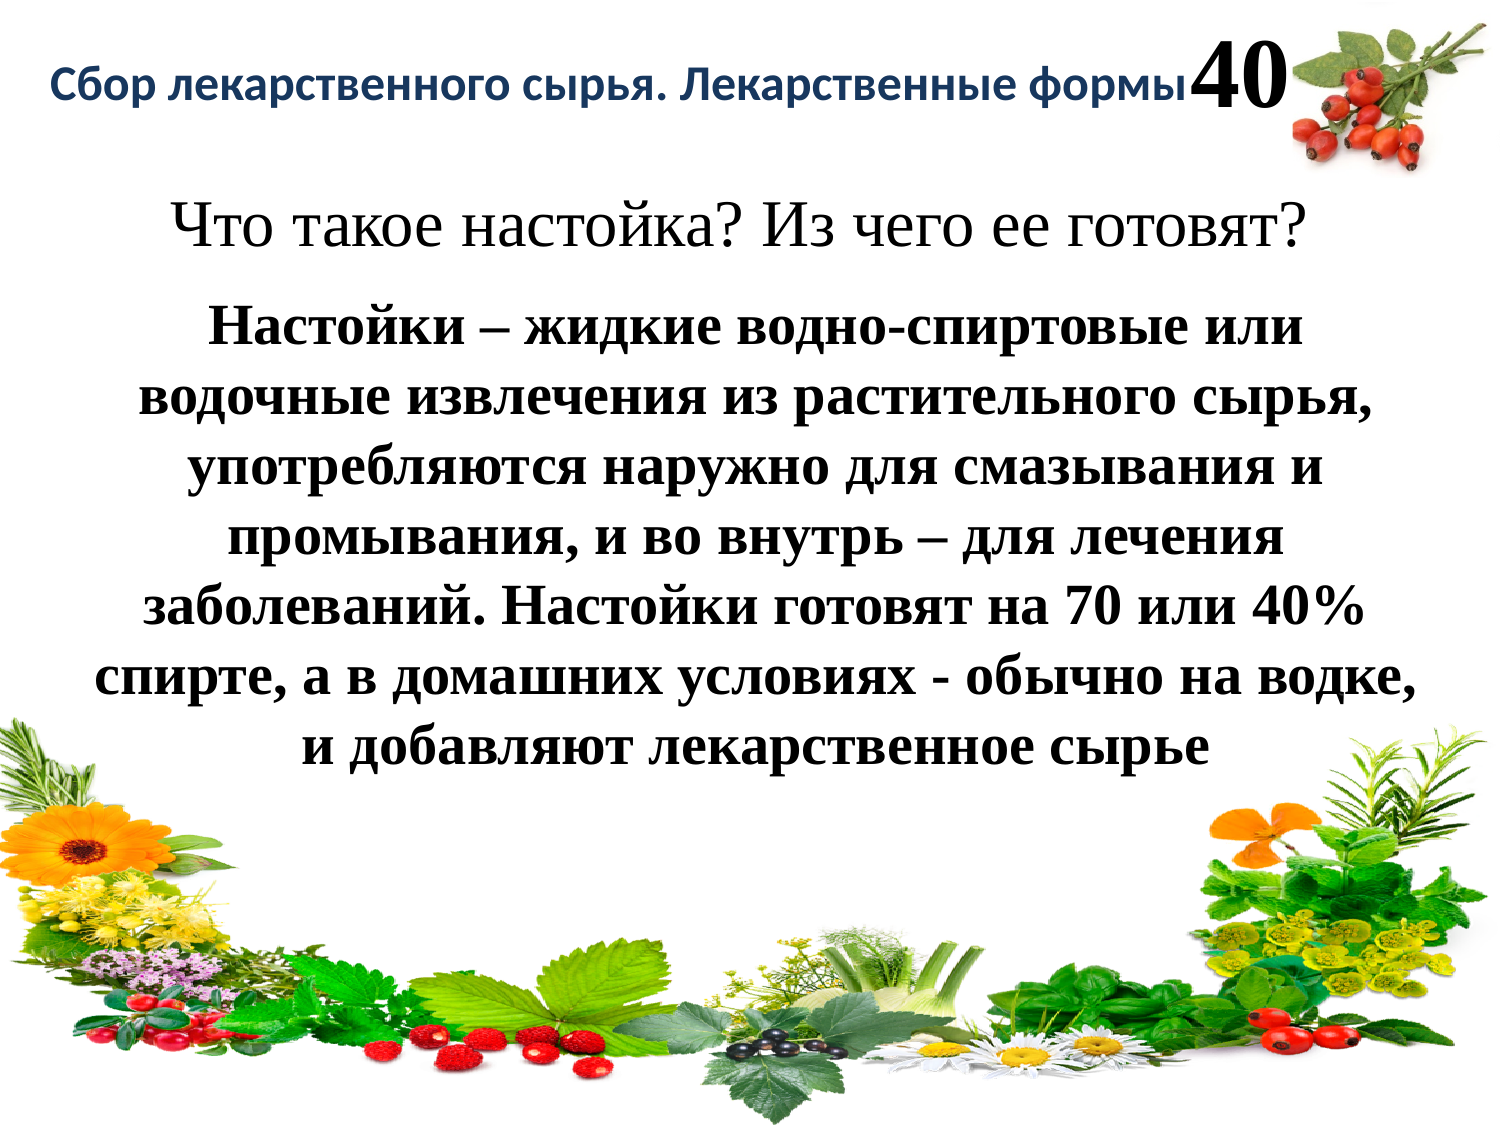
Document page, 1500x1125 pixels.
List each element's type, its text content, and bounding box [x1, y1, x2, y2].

text_box Настойки – жидкие водно-спиртовые или водочные извлечения из растительного сырья, употребляются наружно для смазывания и промывания, и во внутрь – для лечения заболеваний. Настойки готовят на 70 или 40% спирте, а в домашних условиях - обычно на водке, и добавляют лекарственное сырье [64, 278, 1447, 690]
picture [0, 692, 1500, 1125]
text_box 40 [1175, 0, 1290, 135]
title Сбор лекарственного сырья. Лекарственные формы [0, 42, 1175, 126]
list Что такое настойка? Из чего ее готовят? [64, 172, 1415, 278]
picture [1292, 0, 1500, 178]
